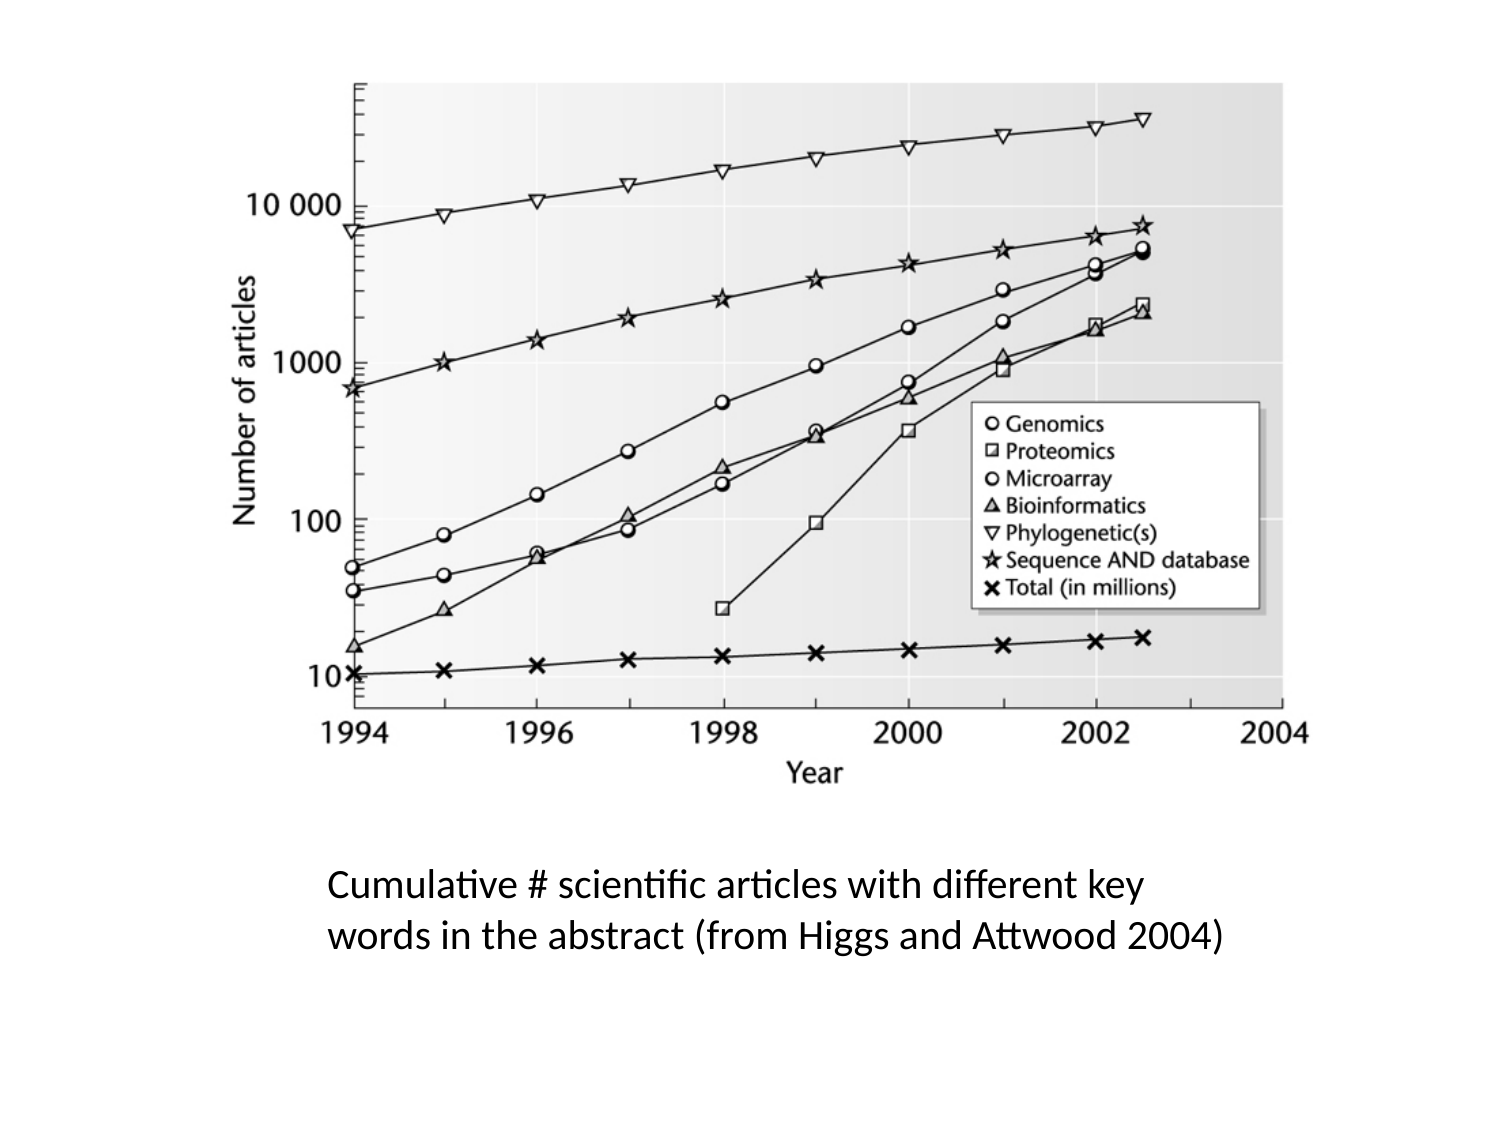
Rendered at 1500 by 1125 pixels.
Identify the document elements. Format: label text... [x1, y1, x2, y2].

text_box Cumulative # scientific articles with different key words in the abstract (from Higgs and Attwood 2004) [312, 849, 1250, 1015]
picture [224, 49, 1313, 785]
